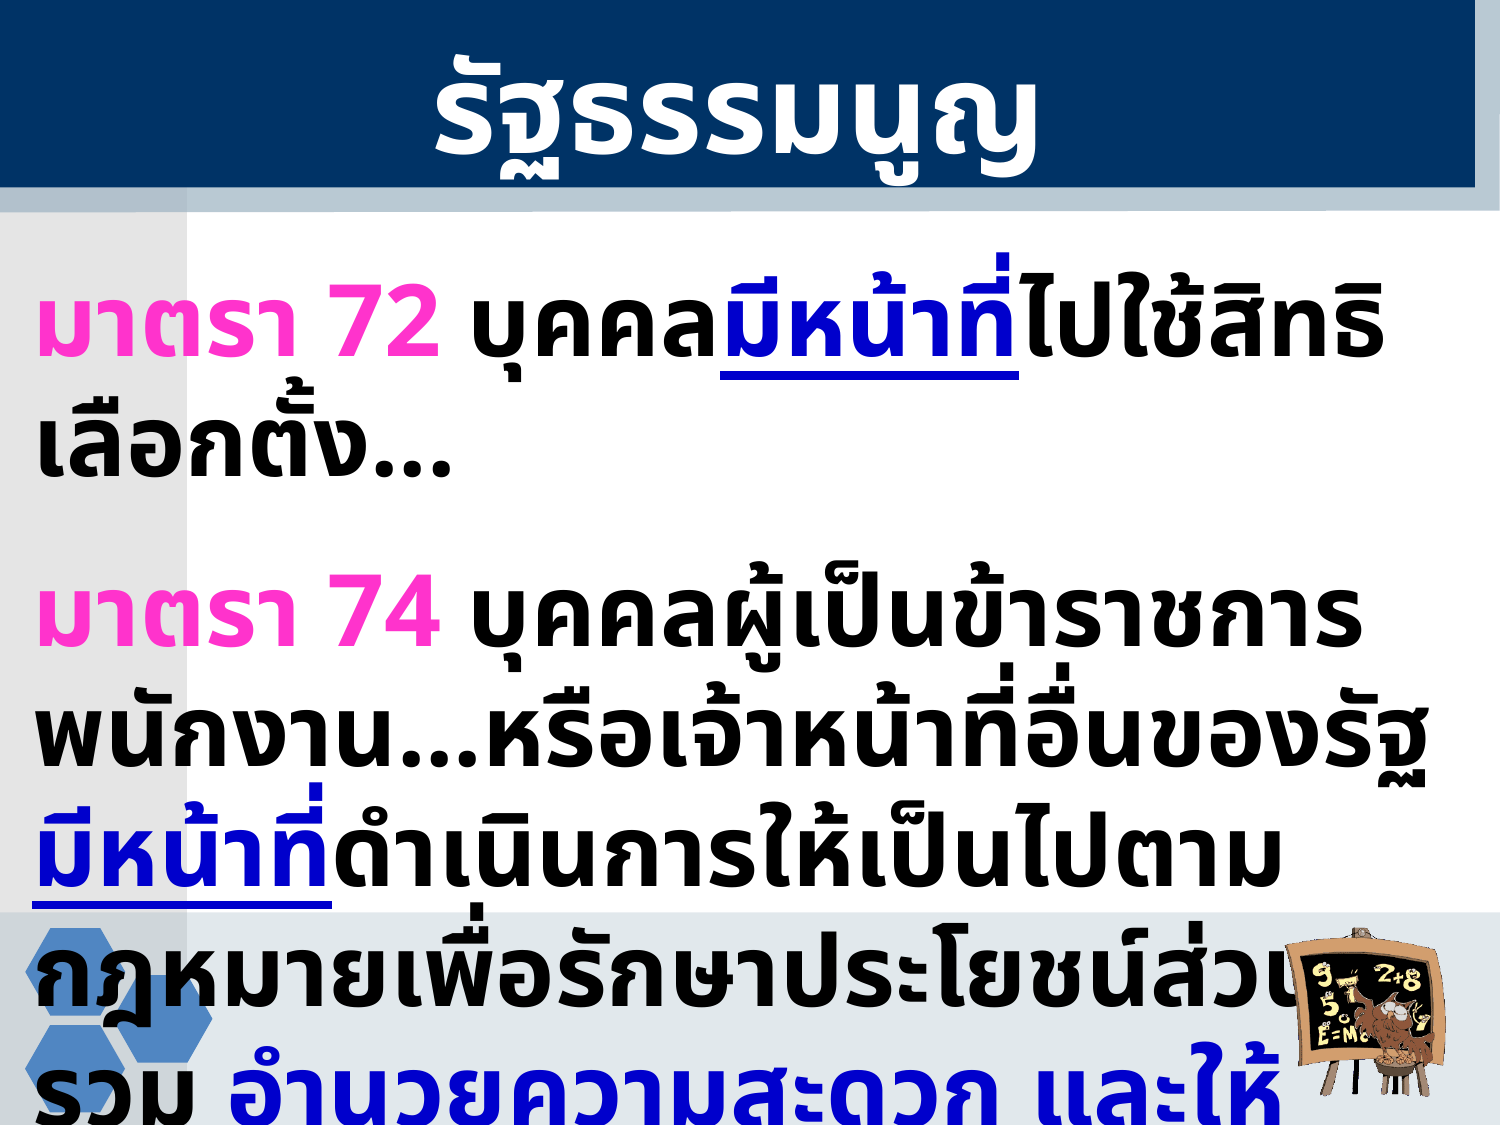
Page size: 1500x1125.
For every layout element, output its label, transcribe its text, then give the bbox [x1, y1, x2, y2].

text_box มาตรา 72 บุคคลมีหน้าที่ไปใช้สิทธิเลือกตั้ง... มาตรา 74 บุคคลผู้เป็นข้าราชการ พนักงาน...หรือเจ้าหน้าที่อื่นของรัฐ มีหน้าที่ดำเนินการให้เป็นไปตามกฎหมายเพื่อรักษาประโยชน์ส่วนรวม อำนวยความสะดวก และให้บริการประชาชน... [17, 249, 1489, 1125]
picture [1274, 924, 1460, 1098]
text_box รัฐธรรมนูญ [362, 20, 1115, 186]
